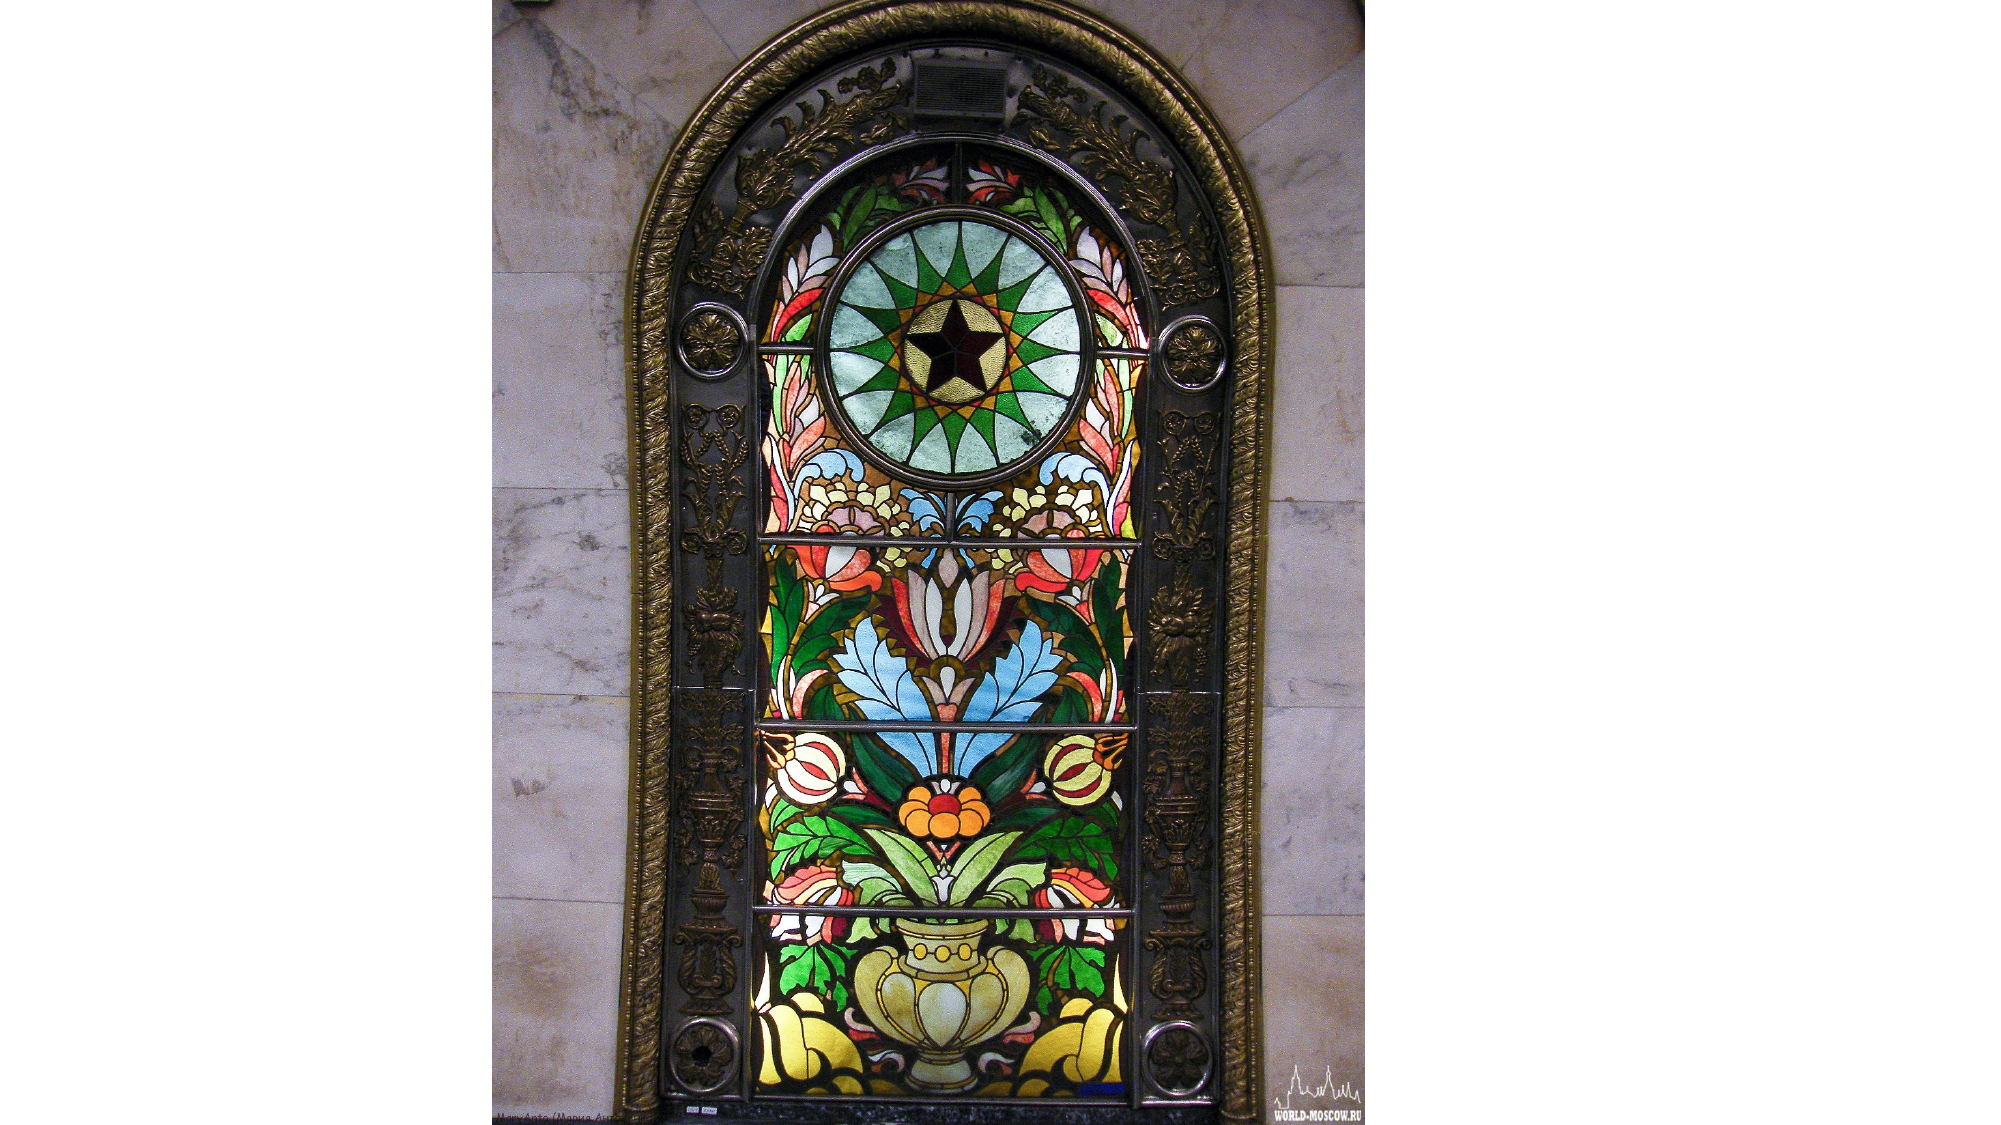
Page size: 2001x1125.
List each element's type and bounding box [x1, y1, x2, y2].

picture [492, 0, 1365, 1125]
